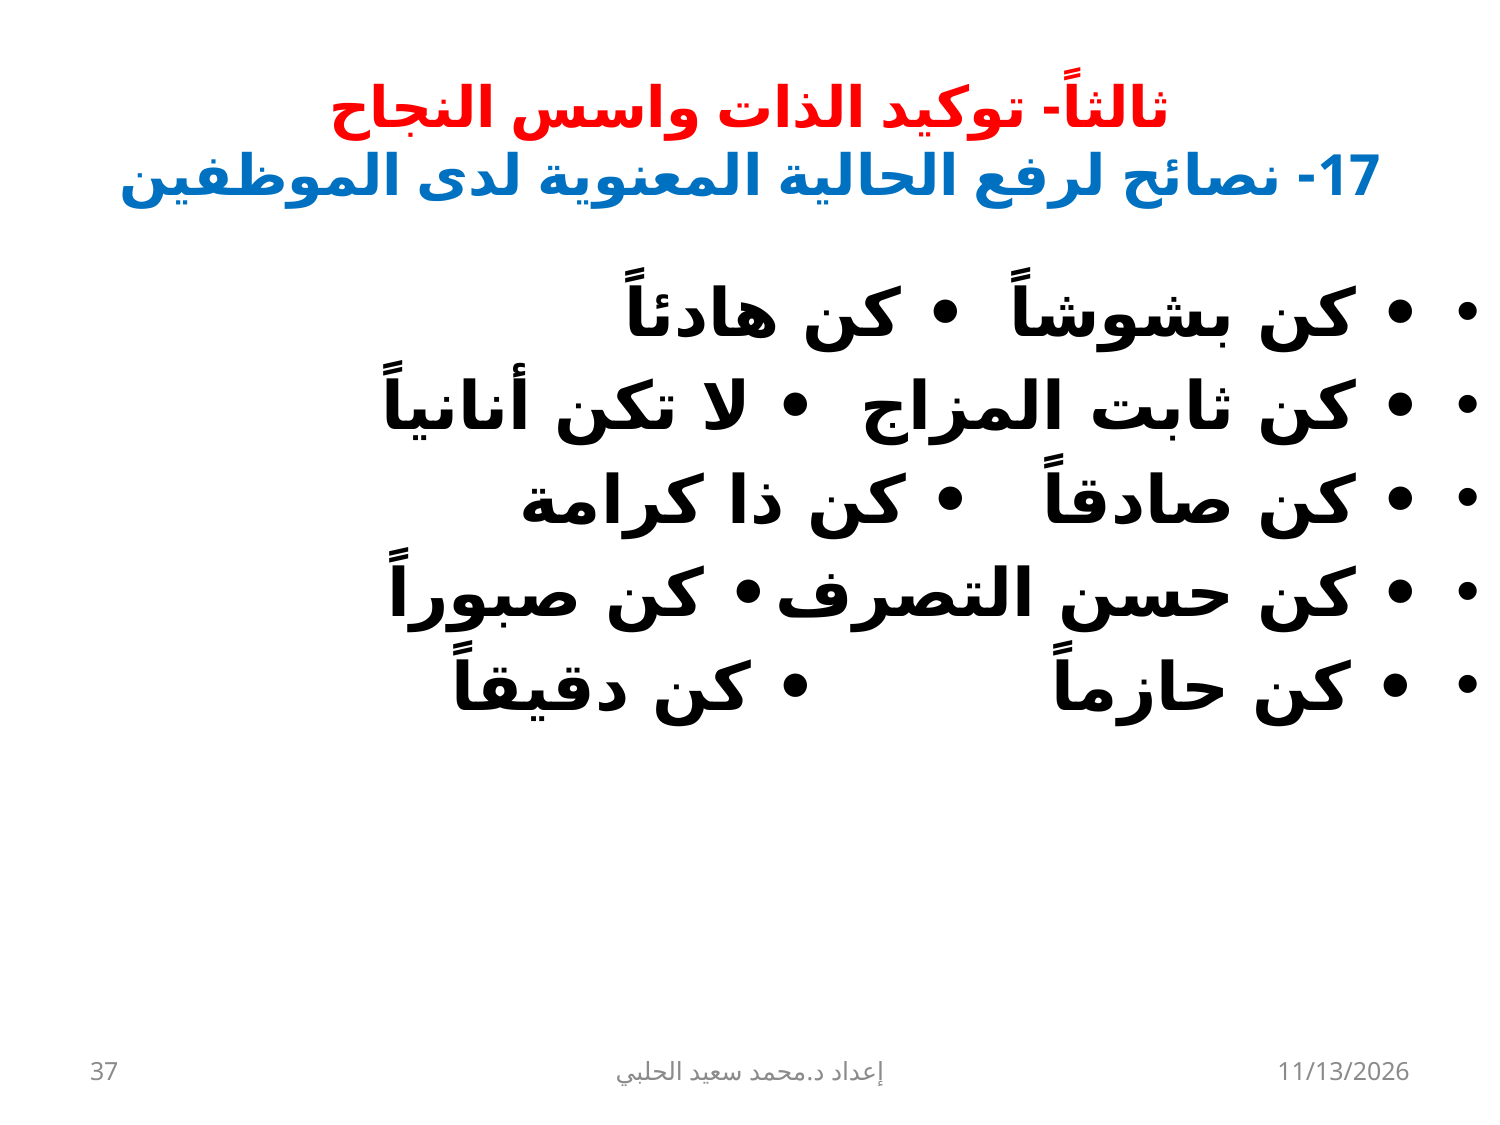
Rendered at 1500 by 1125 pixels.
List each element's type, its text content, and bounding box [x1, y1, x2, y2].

list • كن بشوشاً • كن هادئاً • كن ثابت المزاج • لا تكن أنانياً • كن صادقاً • كن ذا كرامة • كن حسن التصرف • كن صبوراً • كن حازماً • كن دقيقاً [0, 262, 1495, 1024]
footer إعداد د.محمد سعيد الحلبي [512, 1042, 988, 1103]
slide_number 37 [75, 1042, 425, 1103]
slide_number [1074, 1042, 1425, 1103]
title ثالثاً- توكيد الذات واسس النجاح 17- نصائح لرفع الحالية المعنوية لدى الموظفين [75, 45, 1425, 233]
